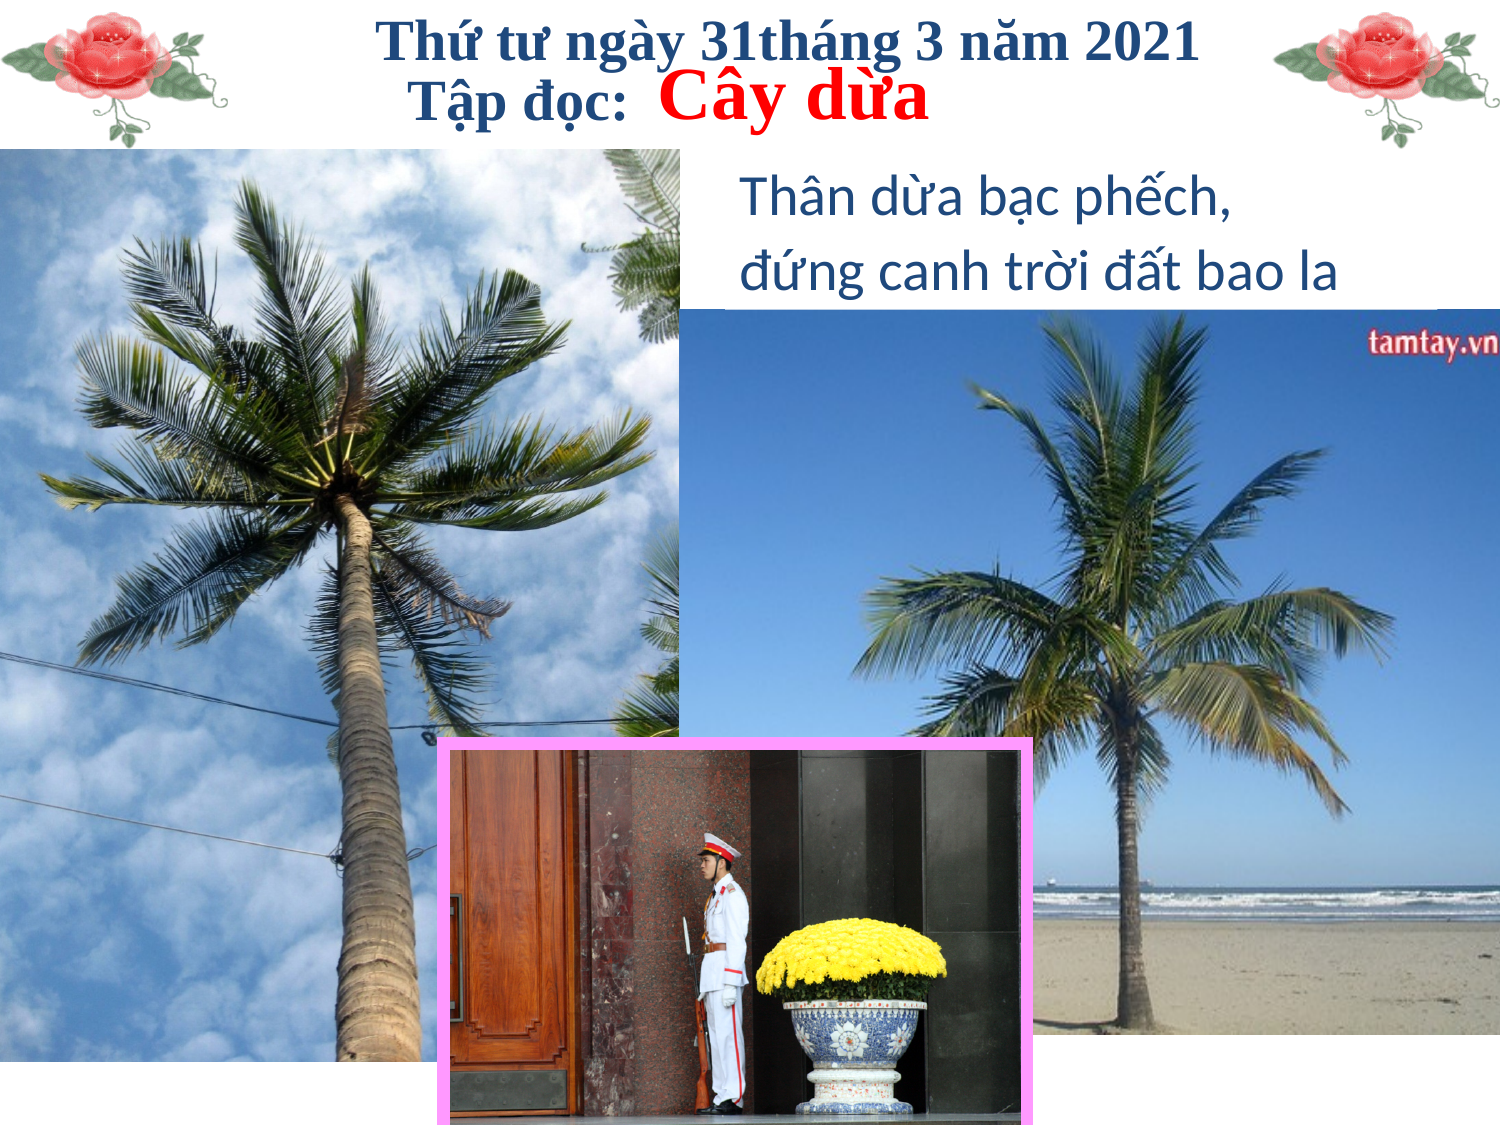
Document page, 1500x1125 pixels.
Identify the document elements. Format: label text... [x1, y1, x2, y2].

text_box Thân dừa bạc phếch, [725, 149, 1284, 224]
text_box Tập đọc: [312, 115, 587, 147]
text_box Thứ tư ngày 31tháng 3 năm 2021 [113, 0, 1464, 115]
picture [0, 12, 1500, 1125]
text_box đứng canh trời đất bao la [725, 224, 1438, 308]
text_box Cây dừa [587, 115, 1000, 193]
picture [1272, 12, 1500, 149]
